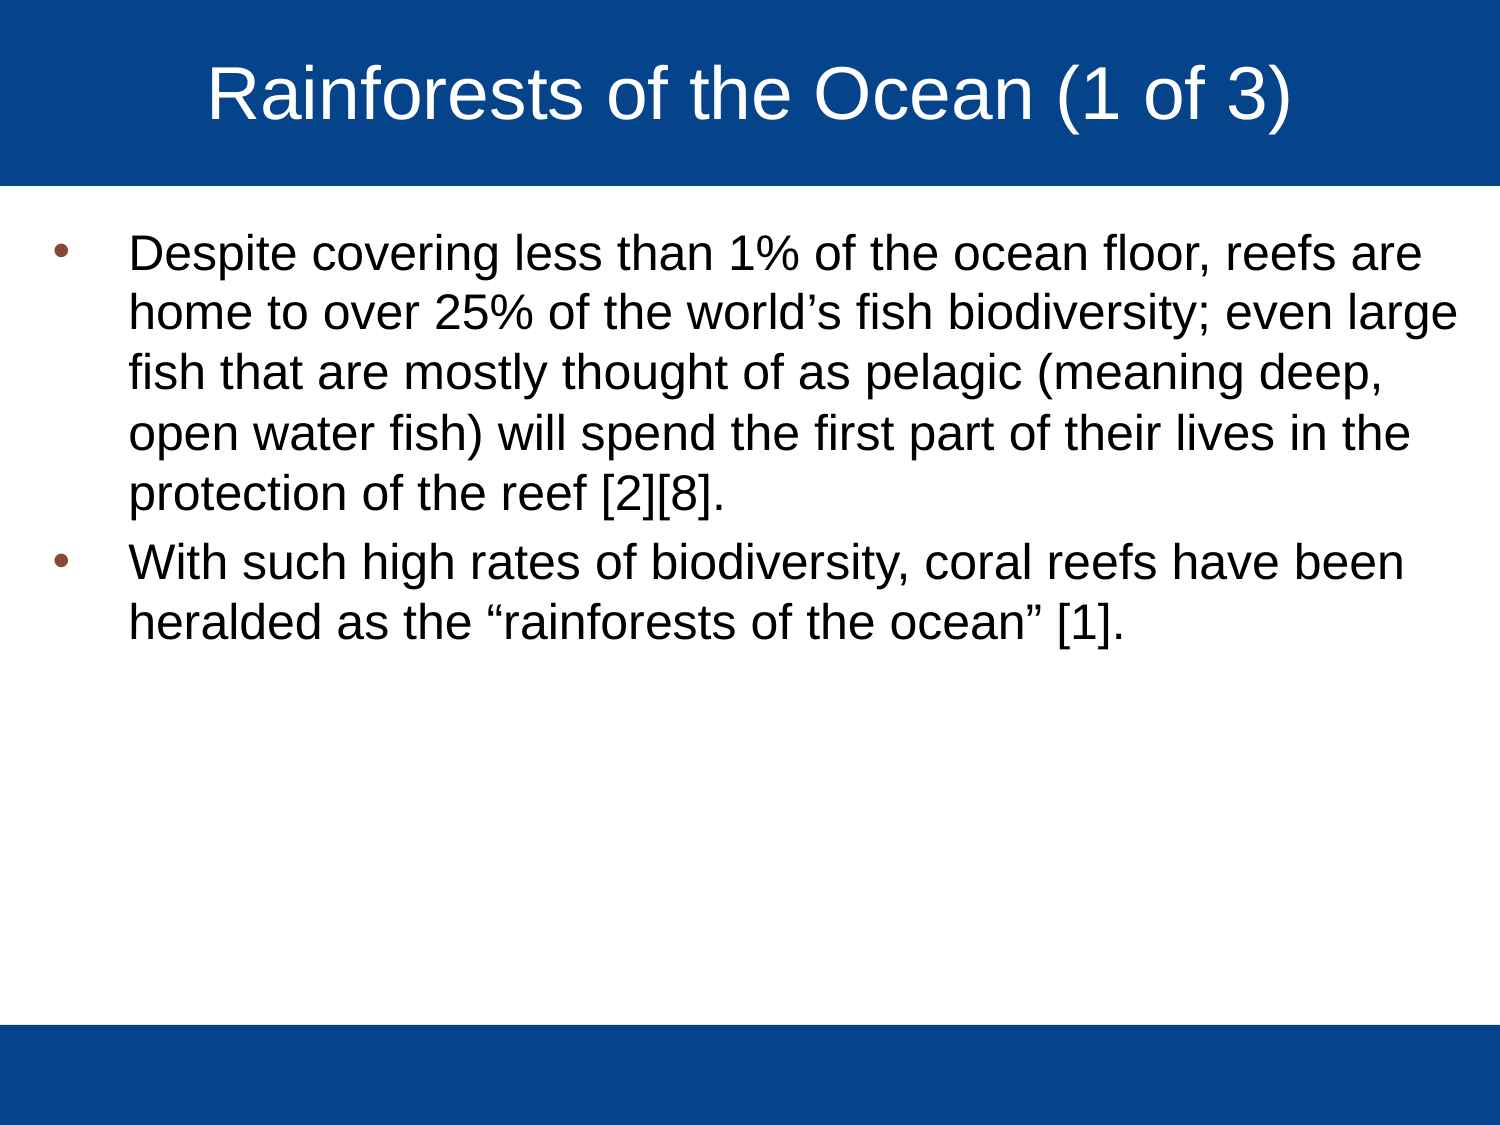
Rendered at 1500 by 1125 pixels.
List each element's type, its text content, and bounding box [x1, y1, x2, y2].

title Rainforests of the Ocean (1 of 3) [7, 4, 1493, 175]
list Despite covering less than 1% of the ocean floor, reefs are home to over 25% of the world’s fish biodiversity; even large fish that are mostly thought of as pelagic (meaning deep, open water fish) will spend the first part of their lives in the protection of the reef [2][8]. With such high rates of biodiversity, coral reefs have been heralded as the “rainforests of the ocean” [1]. [37, 212, 1475, 1005]
